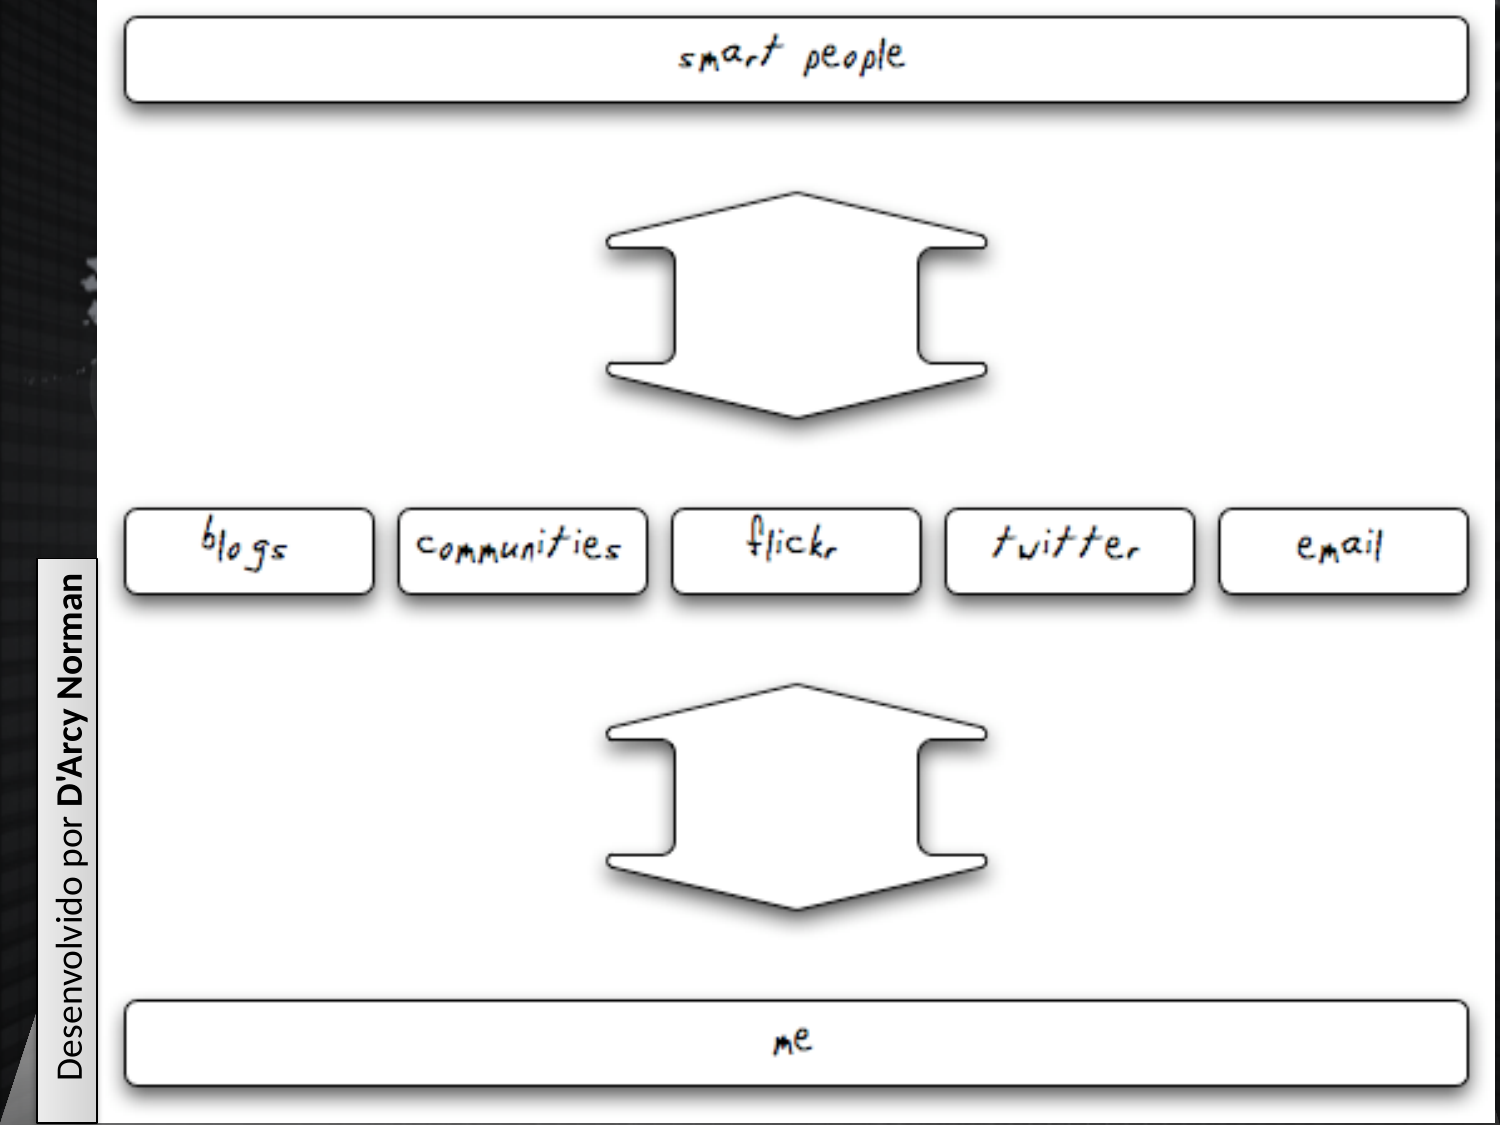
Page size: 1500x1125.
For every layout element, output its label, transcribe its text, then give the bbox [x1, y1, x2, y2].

picture [97, 0, 1495, 1124]
text_box Desenvolvido por D'Arcy Norman [36, 558, 93, 1124]
